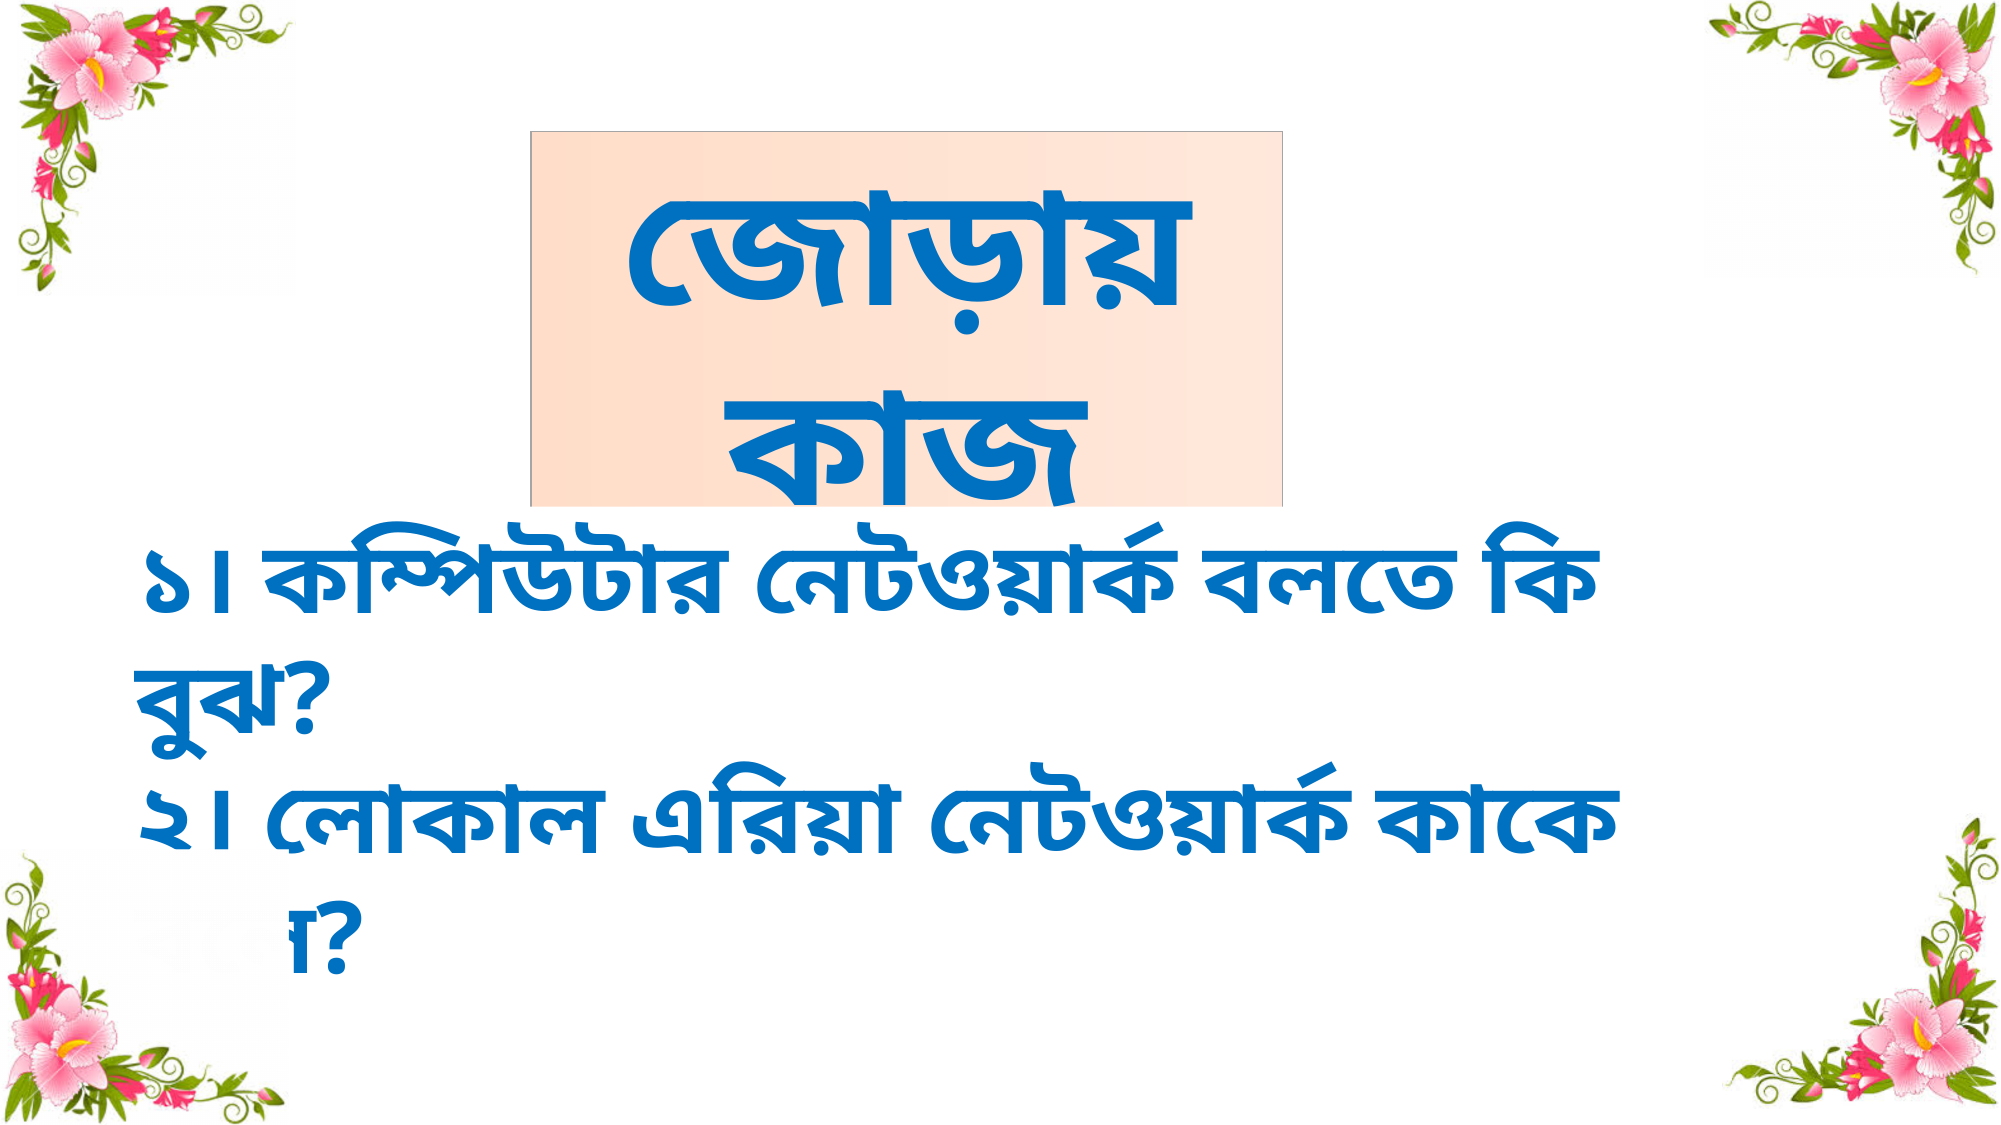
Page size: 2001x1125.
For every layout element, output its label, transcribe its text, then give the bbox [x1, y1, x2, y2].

text_box ১। কম্পিউটার নেটওয়ার্ক বলতে কি বুঝ? ২। লোকাল এরিয়া নেটওয়ার্ক কাকে বলে? [120, 506, 1649, 1002]
picture [1722, 812, 2000, 1109]
picture [17, 0, 296, 296]
picture [1, 843, 288, 1125]
text_box জোড়ায় কাজ [530, 131, 1283, 506]
picture [1705, 0, 1999, 287]
